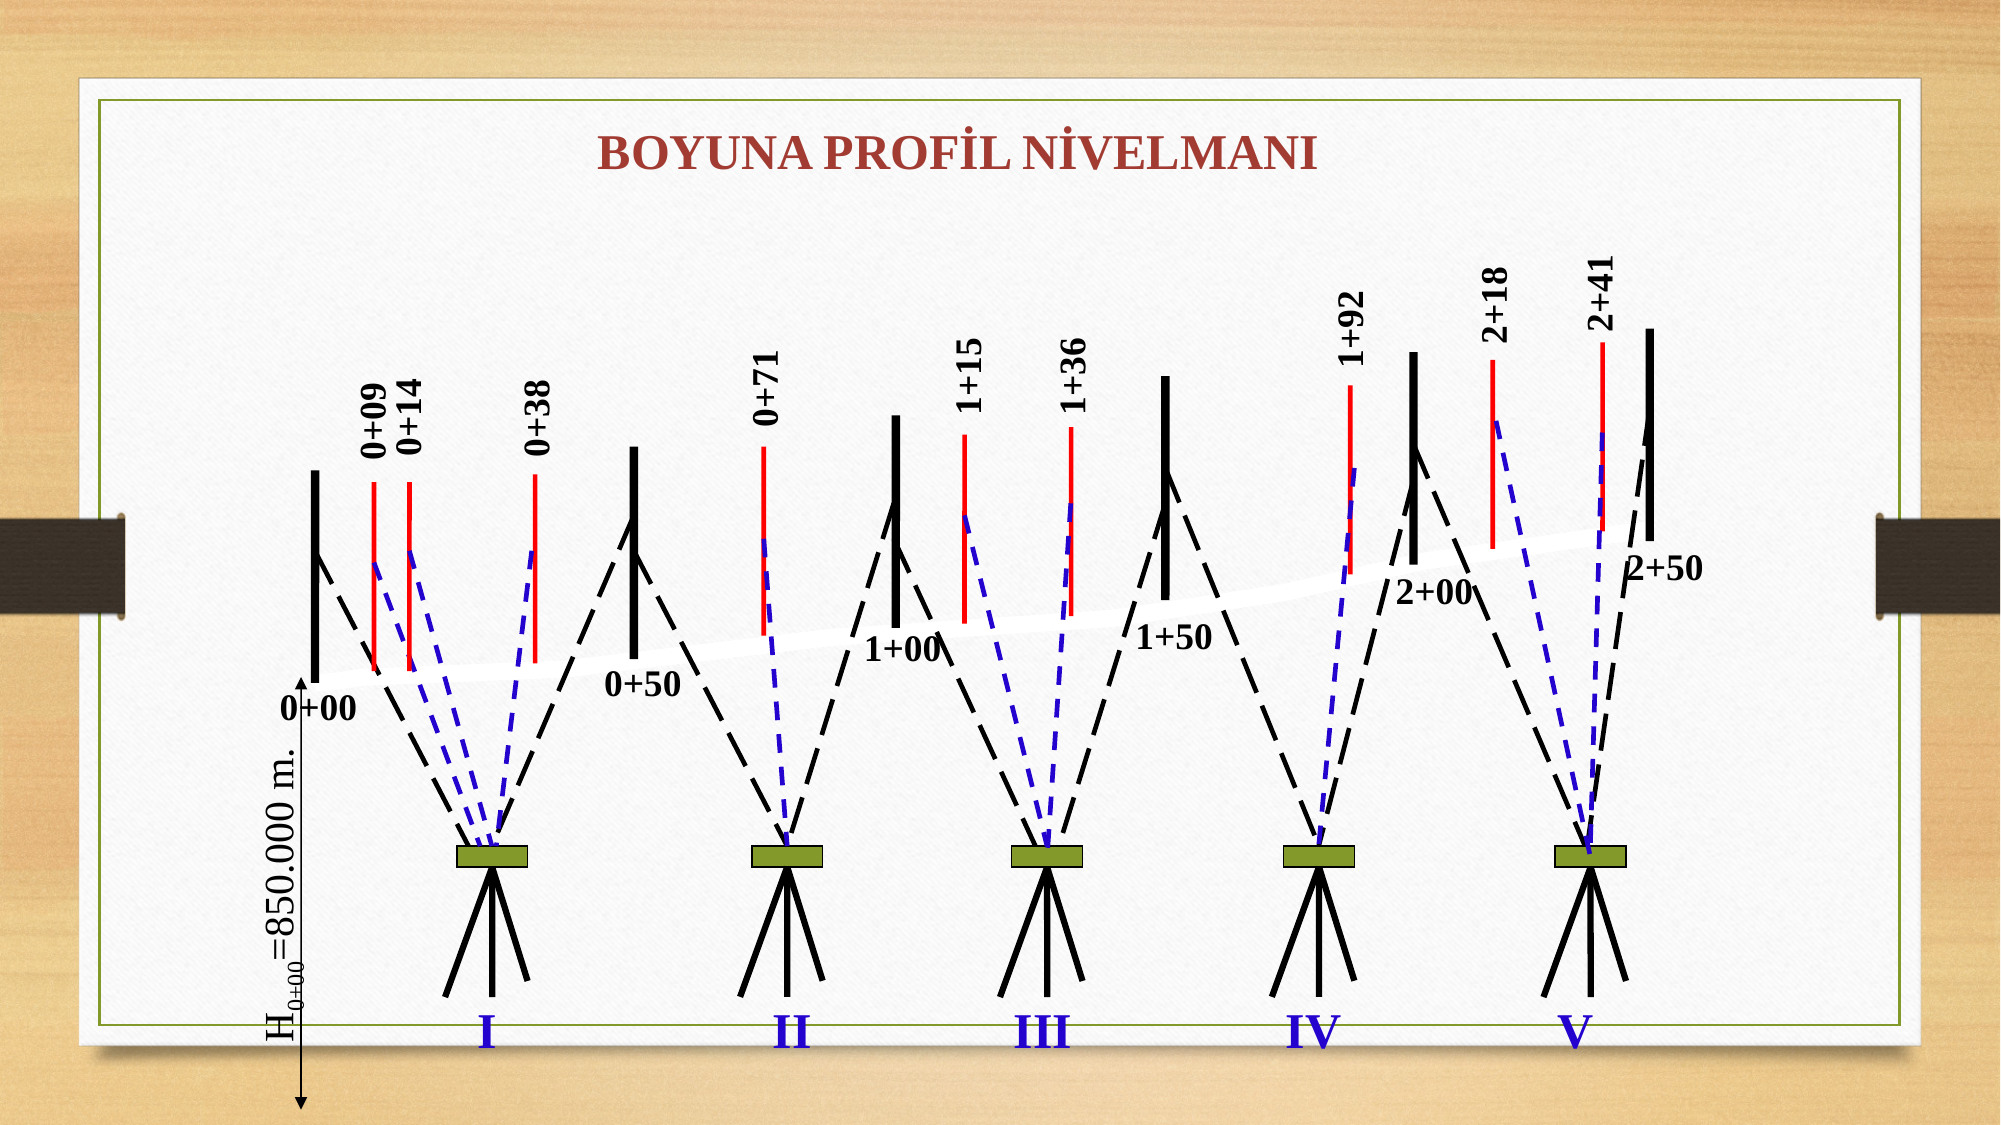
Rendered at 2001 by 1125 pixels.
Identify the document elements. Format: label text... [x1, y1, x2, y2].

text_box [1271, 845, 1355, 1060]
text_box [347, 381, 383, 847]
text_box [943, 337, 1046, 847]
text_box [999, 847, 1083, 1060]
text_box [1469, 266, 1591, 858]
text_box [383, 378, 493, 847]
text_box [496, 379, 557, 847]
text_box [444, 845, 528, 1060]
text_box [251, 328, 1704, 1110]
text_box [1046, 337, 1093, 858]
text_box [1543, 845, 1627, 1060]
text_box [1574, 254, 1621, 847]
text_box BOYUNA PROFİL NİVELMANI [582, 111, 1334, 187]
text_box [739, 845, 823, 1060]
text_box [1318, 290, 1371, 847]
picture [0, 0, 2001, 1125]
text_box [740, 349, 788, 847]
